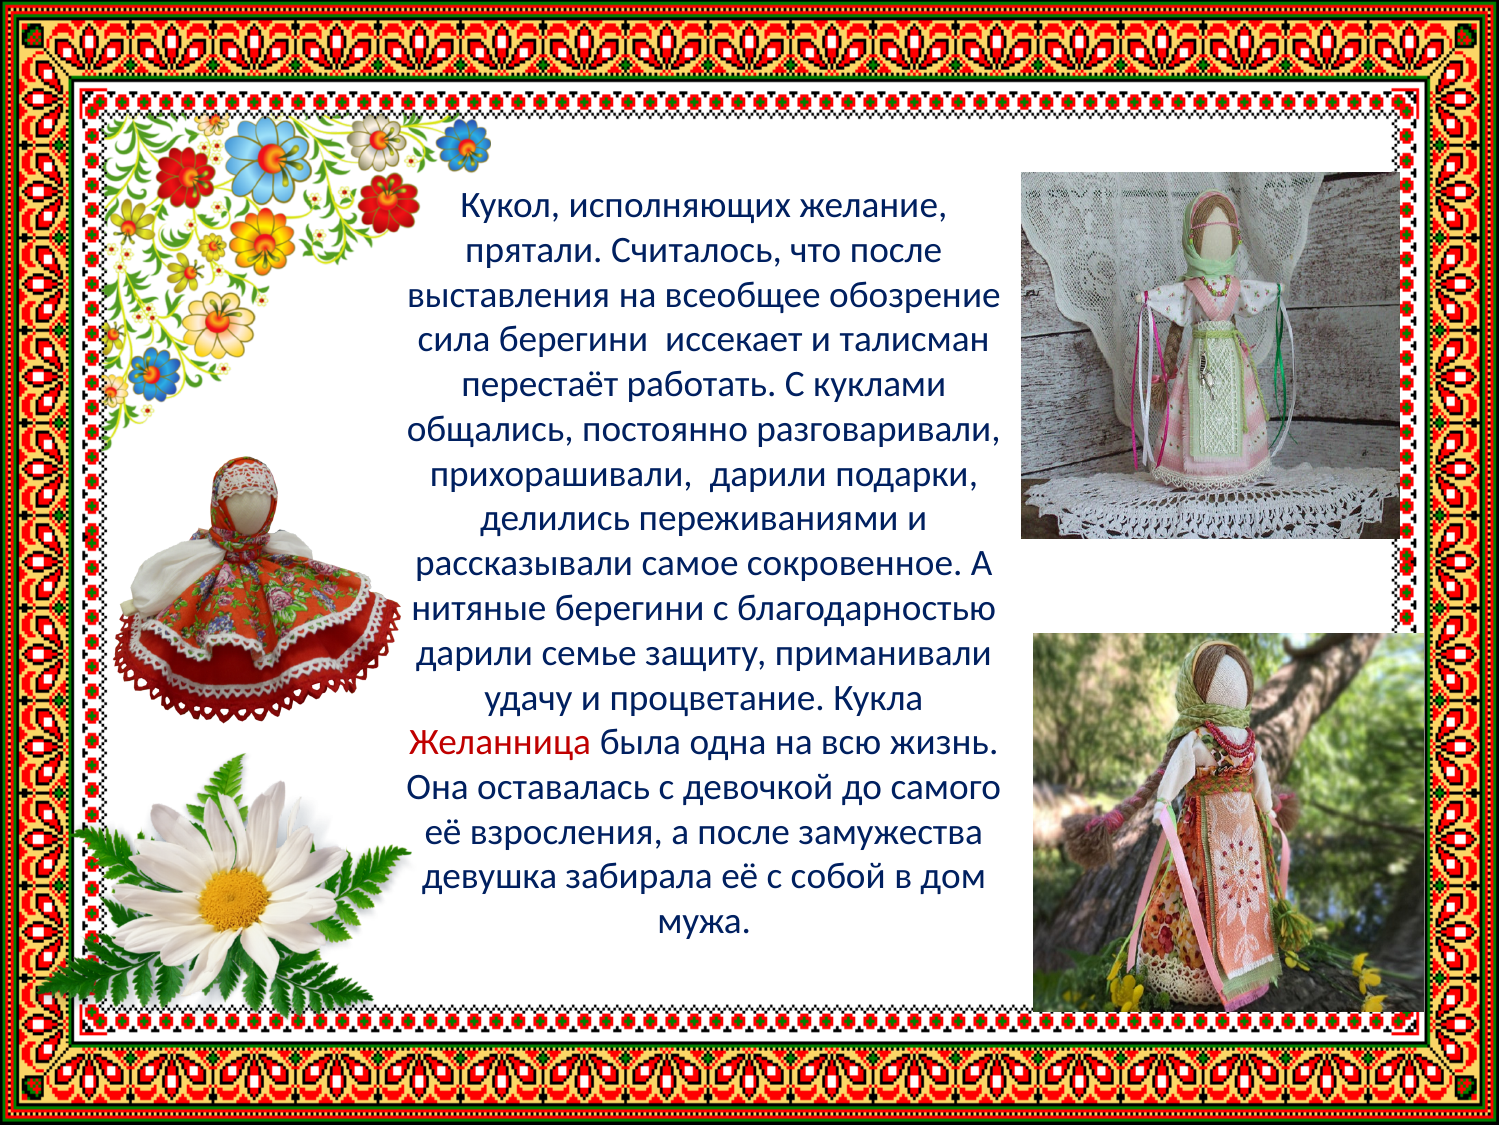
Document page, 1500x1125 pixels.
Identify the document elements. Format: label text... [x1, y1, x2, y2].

picture [0, 0, 1499, 1125]
list Кукол, исполняющих желание, прятали. Считалось, что после выставления на всеобщее обозрение сила берегини иссекает и талисман перестаёт работать. С куклами общались, постоянно разговаривали, прихорашивали, дарили подарки, делились переживаниями и рассказывали самое сокровенное. А нитяные берегини с благодарностью дарили семье защиту, приманивали удачу и процветание. Кукла Желанница была одна на всю жизнь. Она оставалась с девочкой до самого её взросления, а после замужества девушка забирала её с собой в дом мужа. [336, 172, 1022, 1000]
